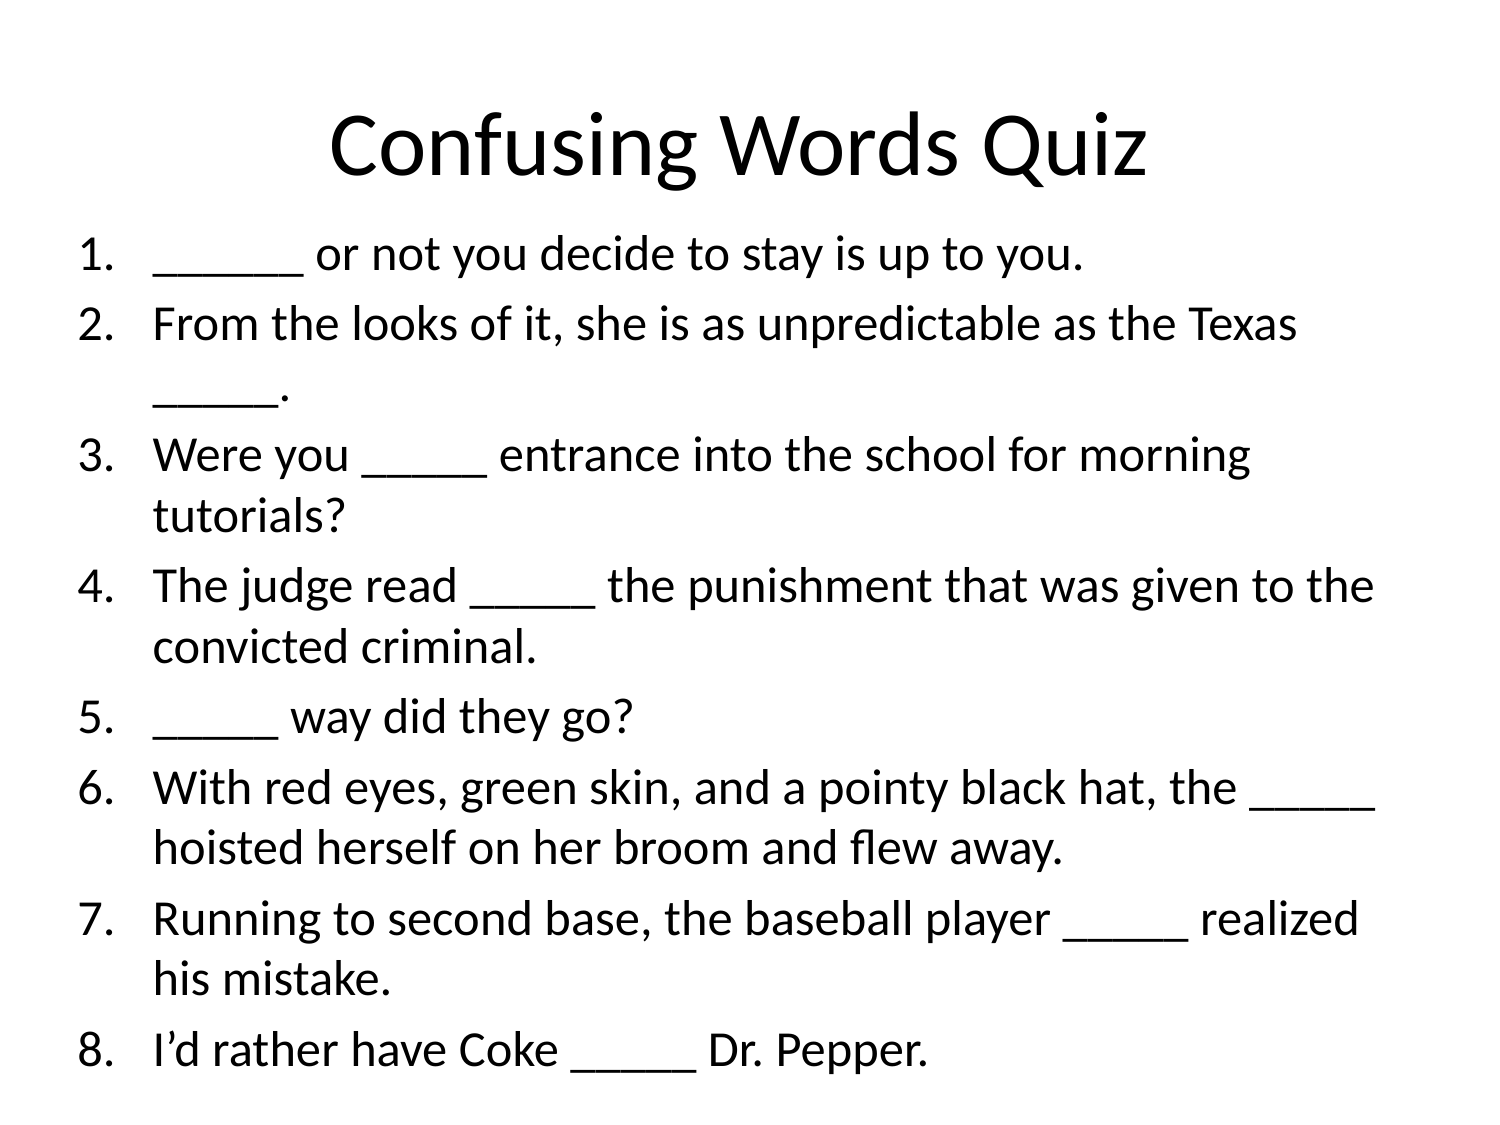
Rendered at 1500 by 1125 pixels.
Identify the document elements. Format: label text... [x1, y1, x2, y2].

title Confusing Words Quiz [75, 45, 1425, 212]
list ______ or not you decide to stay is up to you. From the looks of it, she is as unpredictable as the Texas _____. Were you _____ entrance into the school for morning tutorials? The judge read _____ the punishment that was given to the convicted criminal. _____ way did they go? With red eyes, green skin, and a pointy black hat, the _____ hoisted herself on her broom and flew away. Running to second base, the baseball player _____ realized his mistake. I’d rather have Coke _____ Dr. Pepper. [62, 212, 1425, 1088]
